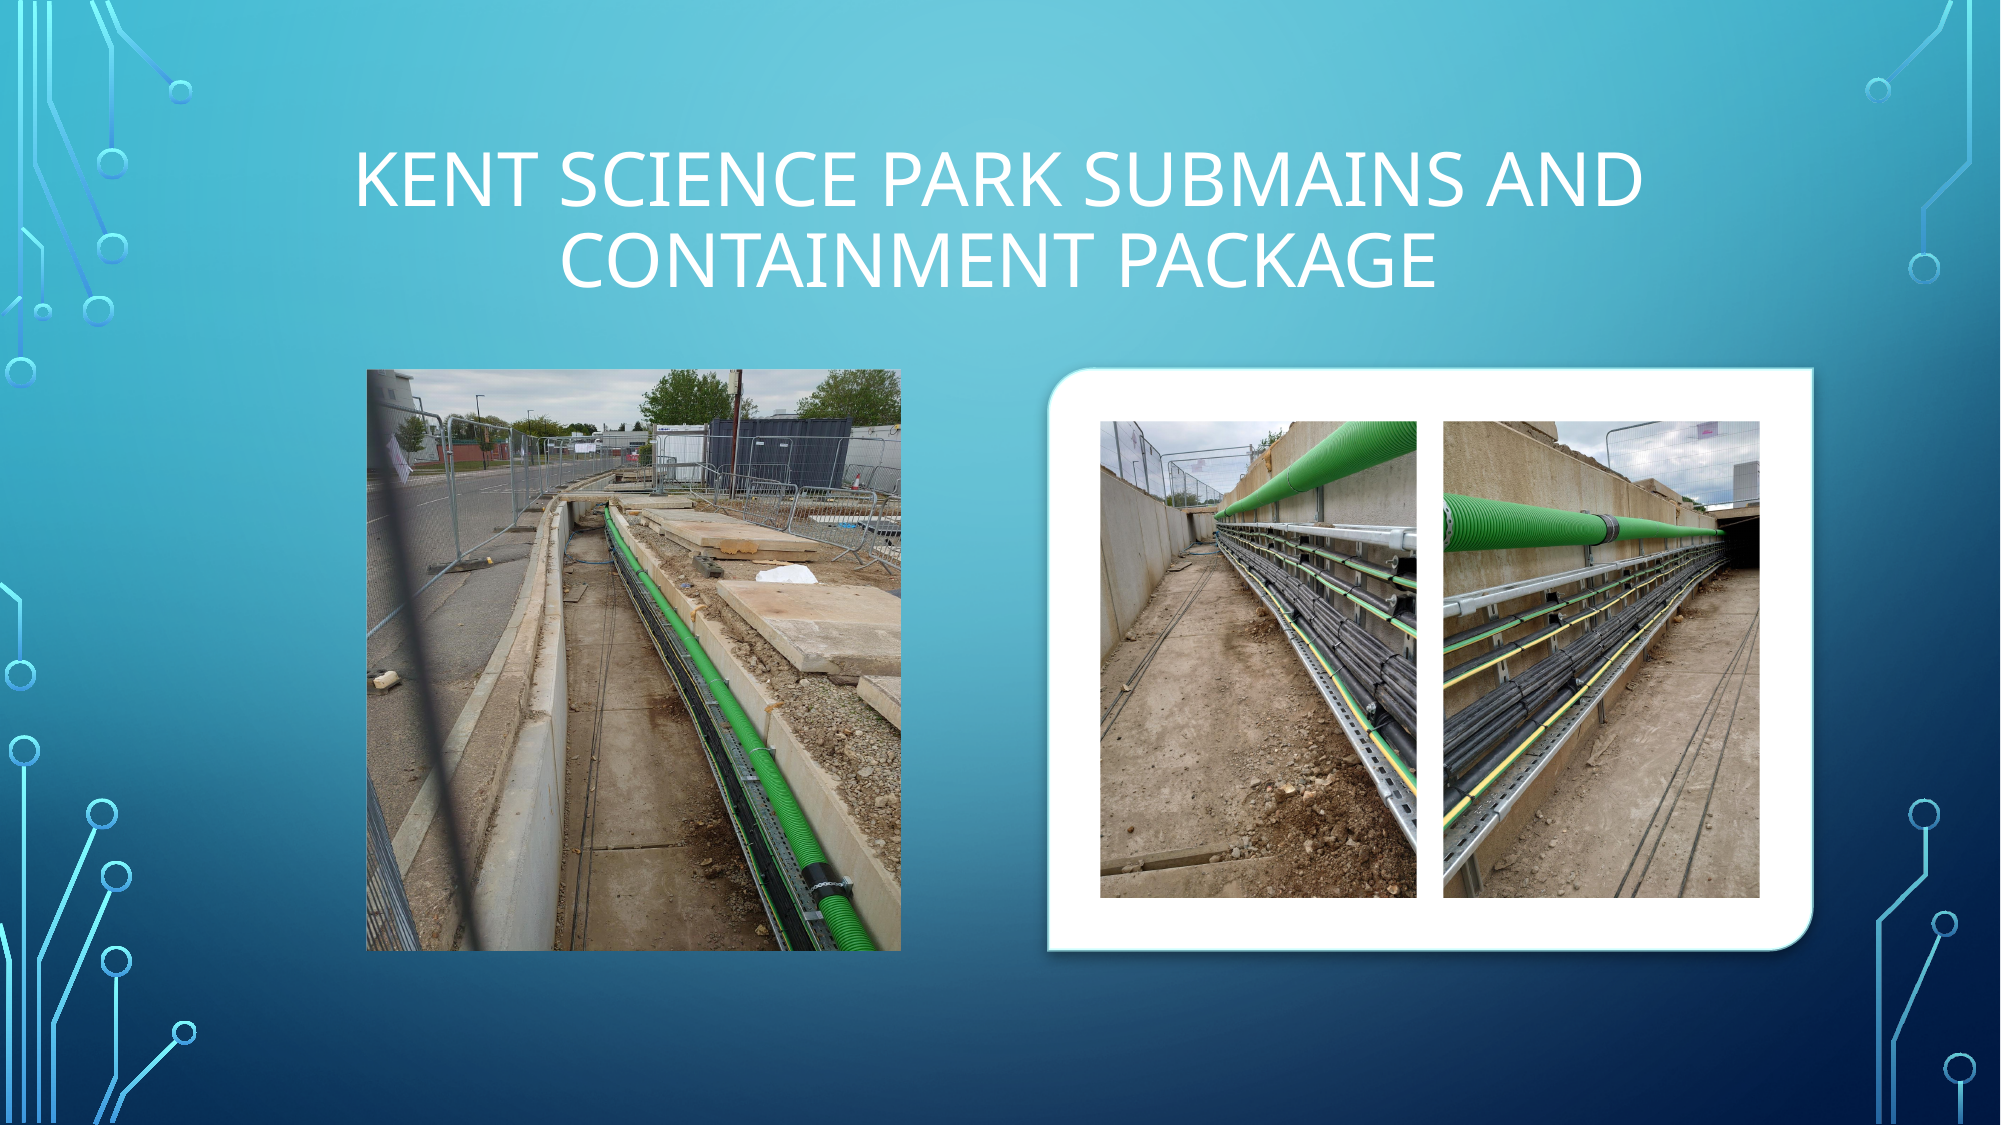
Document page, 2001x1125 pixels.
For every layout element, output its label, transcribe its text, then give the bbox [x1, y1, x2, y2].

picture [367, 370, 901, 392]
picture [367, 927, 901, 951]
text_box [1047, 367, 1814, 501]
title Kent science park submains and containment package [187, 101, 1813, 344]
picture [1020, 422, 1840, 898]
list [342, 392, 925, 927]
text_box [1047, 818, 1814, 952]
